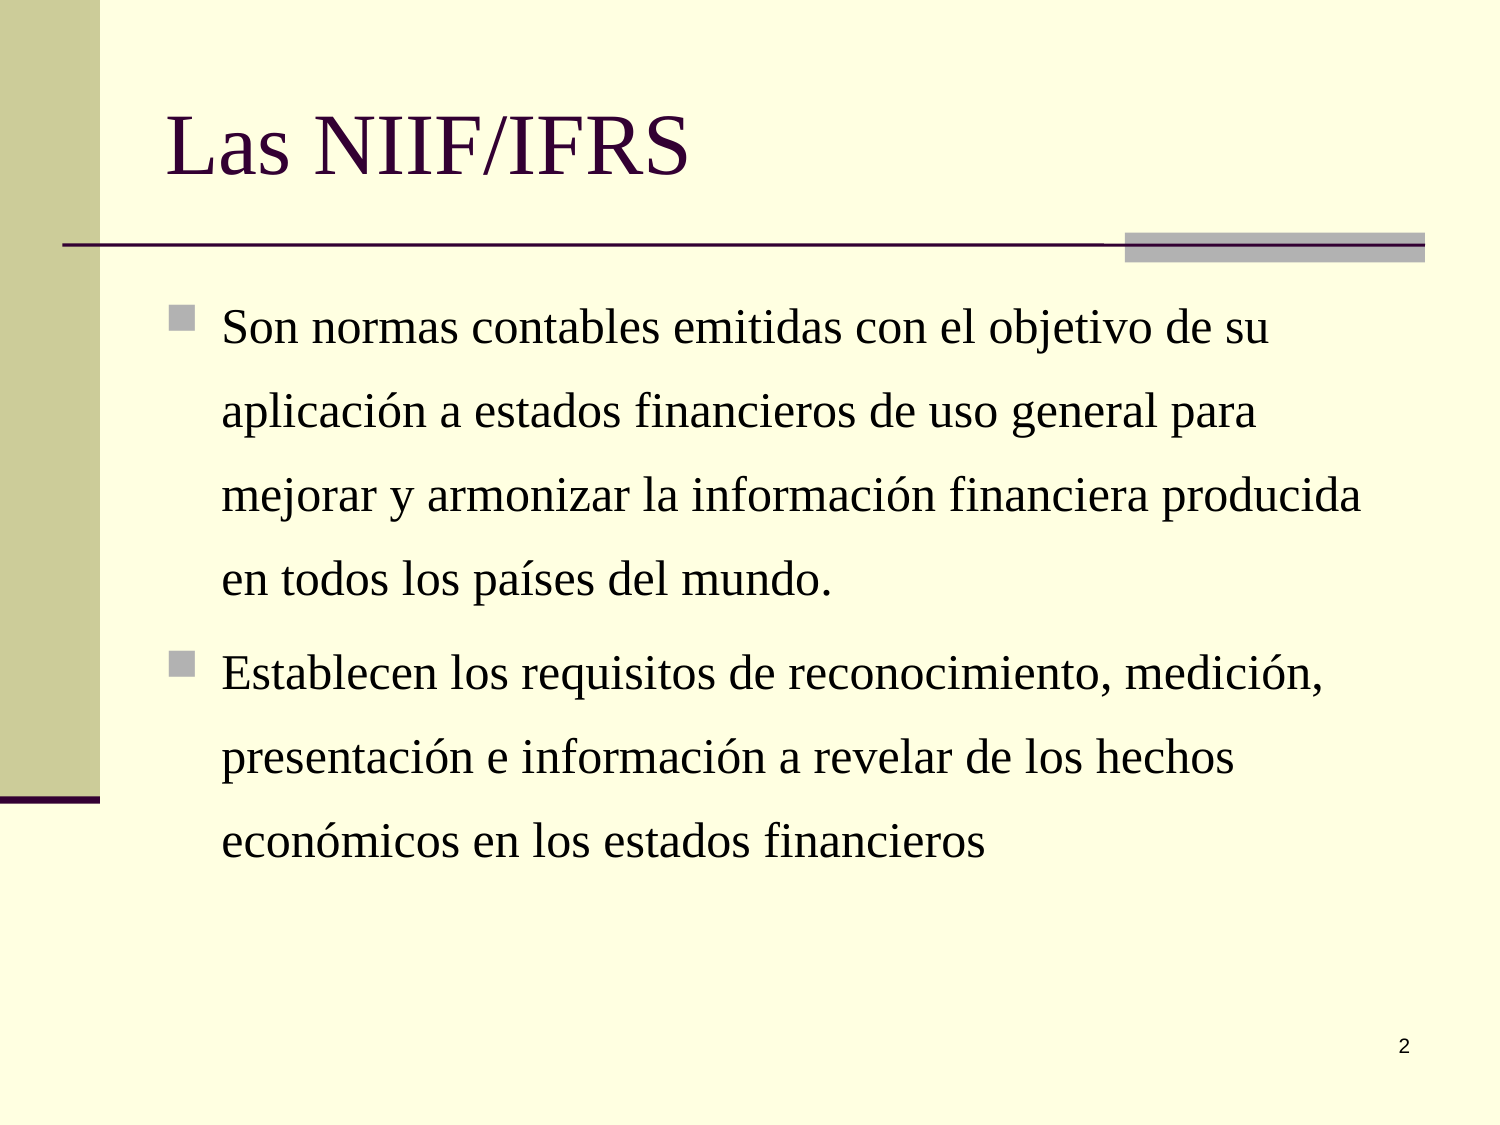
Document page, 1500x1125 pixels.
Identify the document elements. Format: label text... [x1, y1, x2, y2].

slide_number 2 [1112, 1024, 1426, 1101]
title Las NIIF/IFRS [149, 45, 1426, 234]
list Son normas contables emitidas con el objetivo de su aplicación a estados financieros de uso general para mejorar y armonizar la información financiera producida en todos los países del mundo. Establecen los requisitos de reconocimiento, medición, presentación e información a revelar de los hechos económicos en los estados financieros [149, 262, 1426, 1006]
